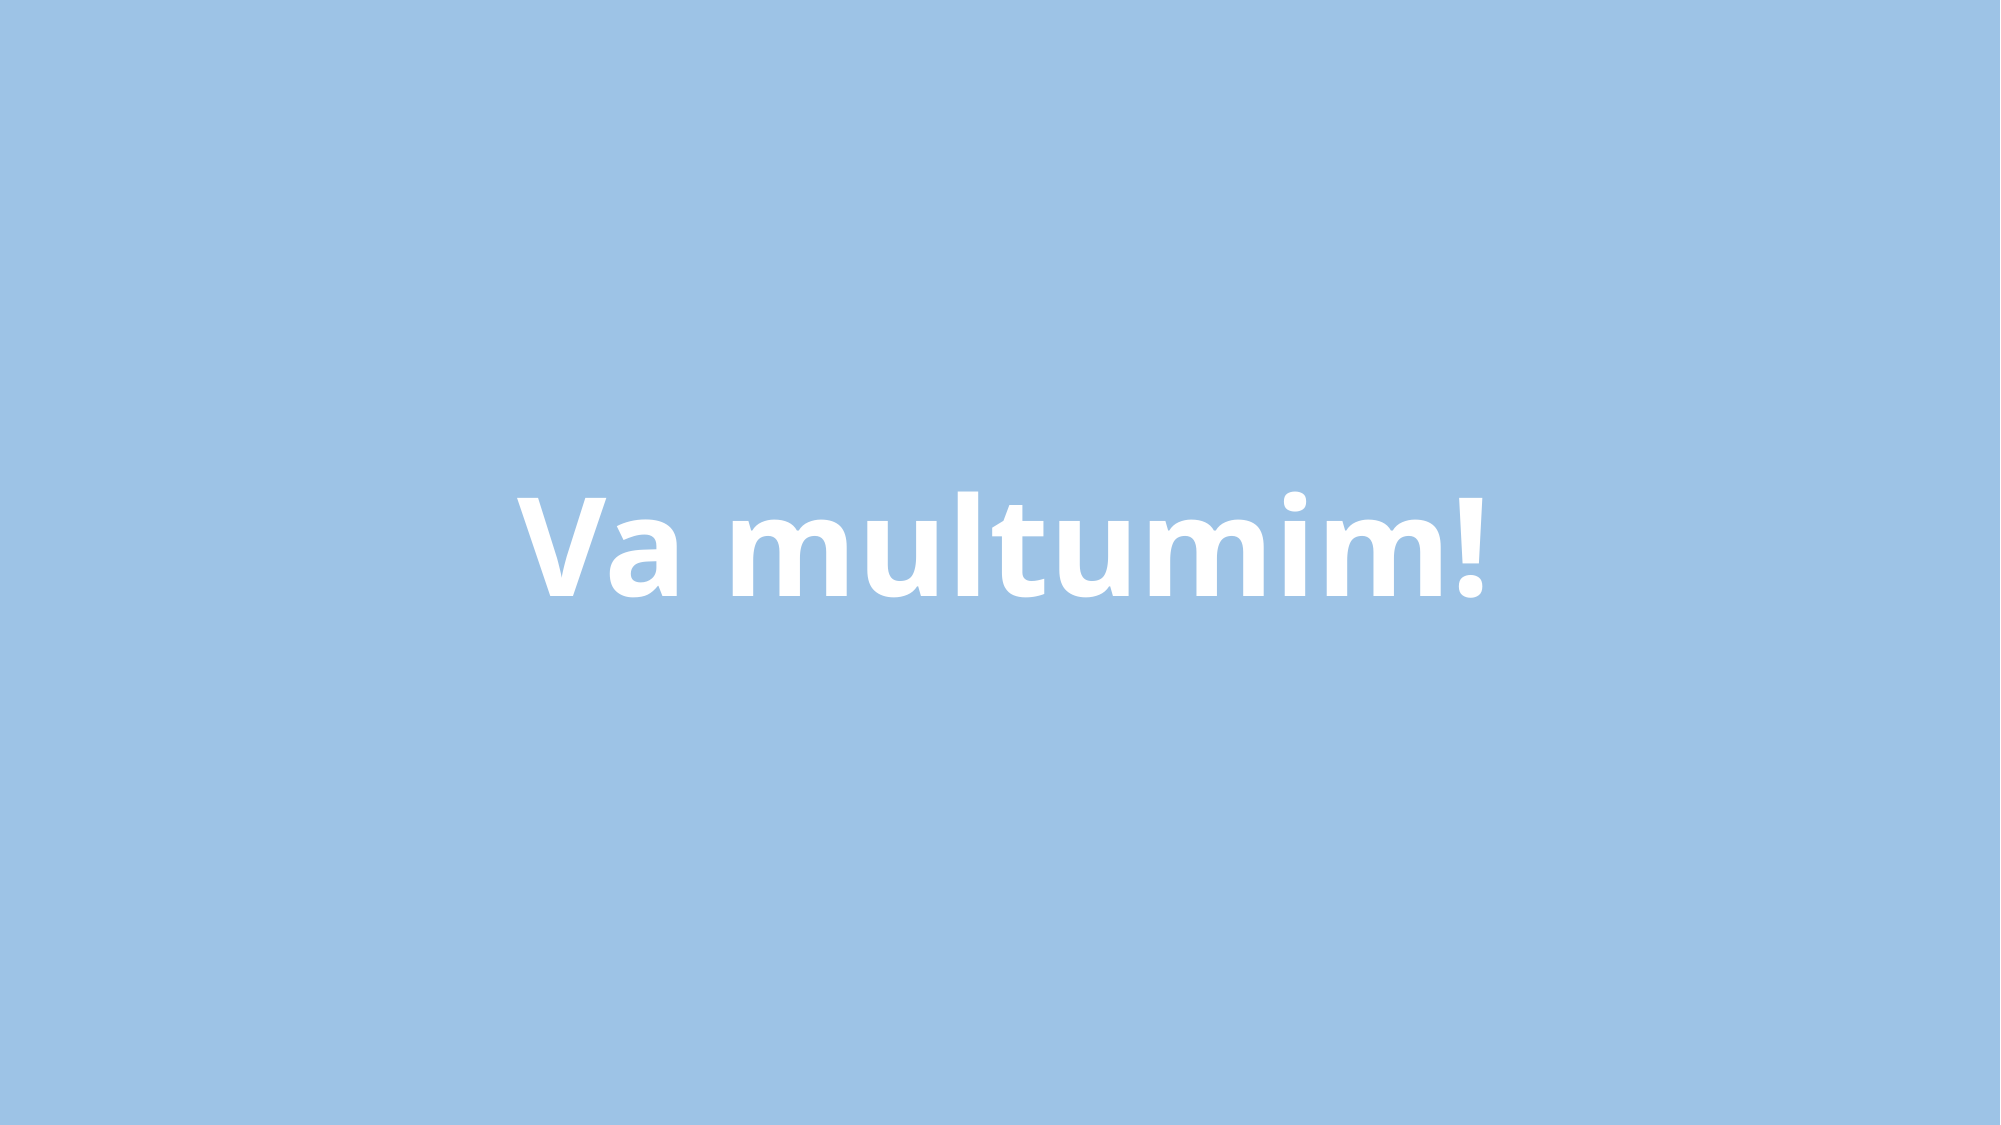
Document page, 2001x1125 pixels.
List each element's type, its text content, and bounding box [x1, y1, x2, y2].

title Va multumim! [142, 442, 1868, 661]
